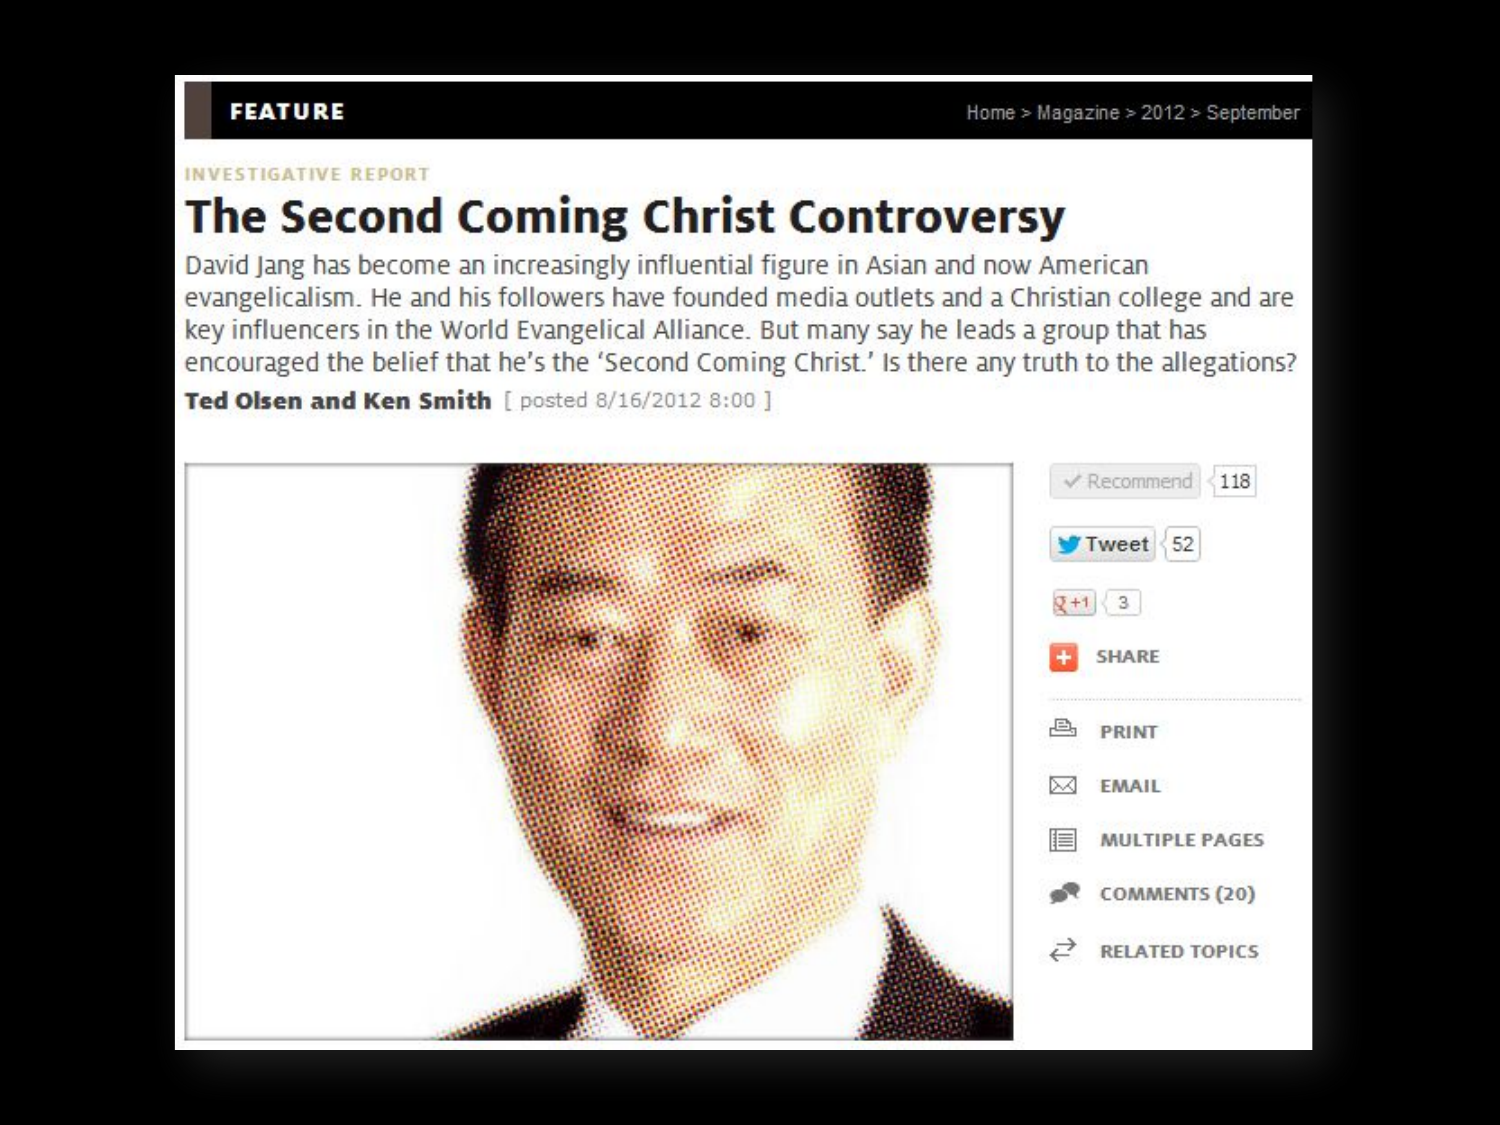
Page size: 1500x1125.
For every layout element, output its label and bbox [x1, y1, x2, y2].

picture [174, 74, 1313, 1051]
